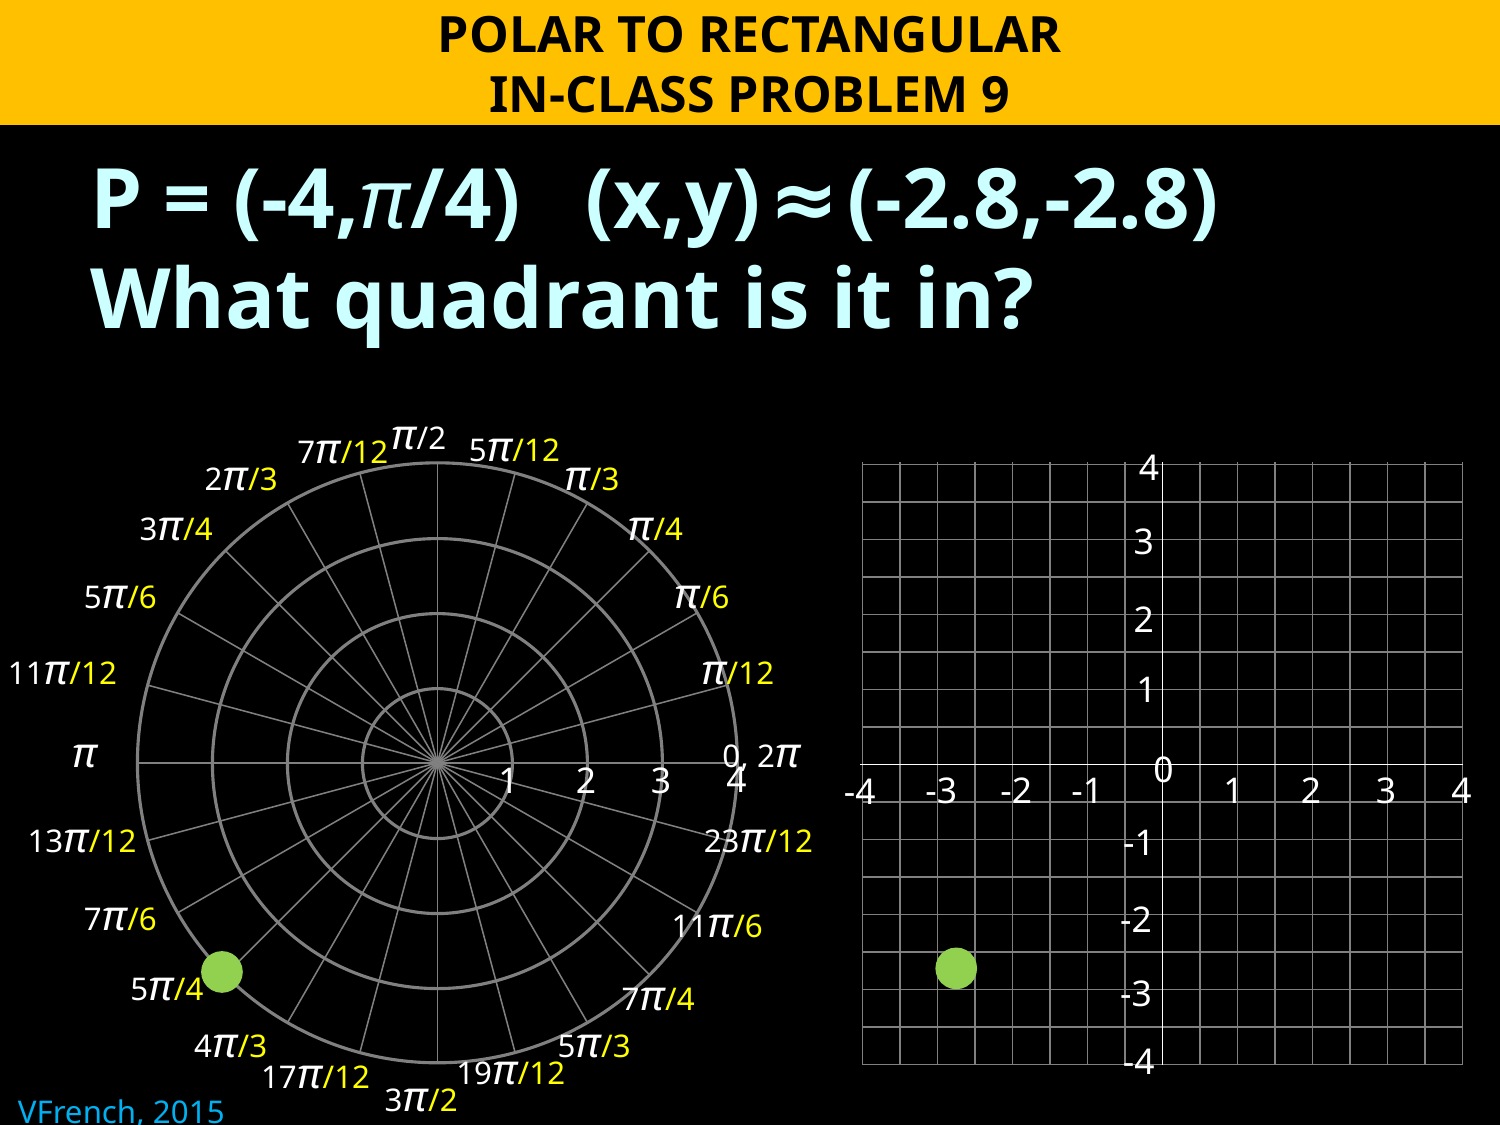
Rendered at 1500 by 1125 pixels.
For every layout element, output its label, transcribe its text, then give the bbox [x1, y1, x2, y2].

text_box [826, 437, 1488, 1090]
text_box VFrench, 2015 [3, 1084, 241, 1125]
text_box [12, 400, 813, 1113]
list P = (-4,π/4) (x,y) ≈ (-2.8,-2.8) What quadrant is it in? [75, 137, 1500, 1063]
text_box POLAR TO RECTANGULAR IN-CLASS PROBLEM 9 [0, 0, 1500, 125]
